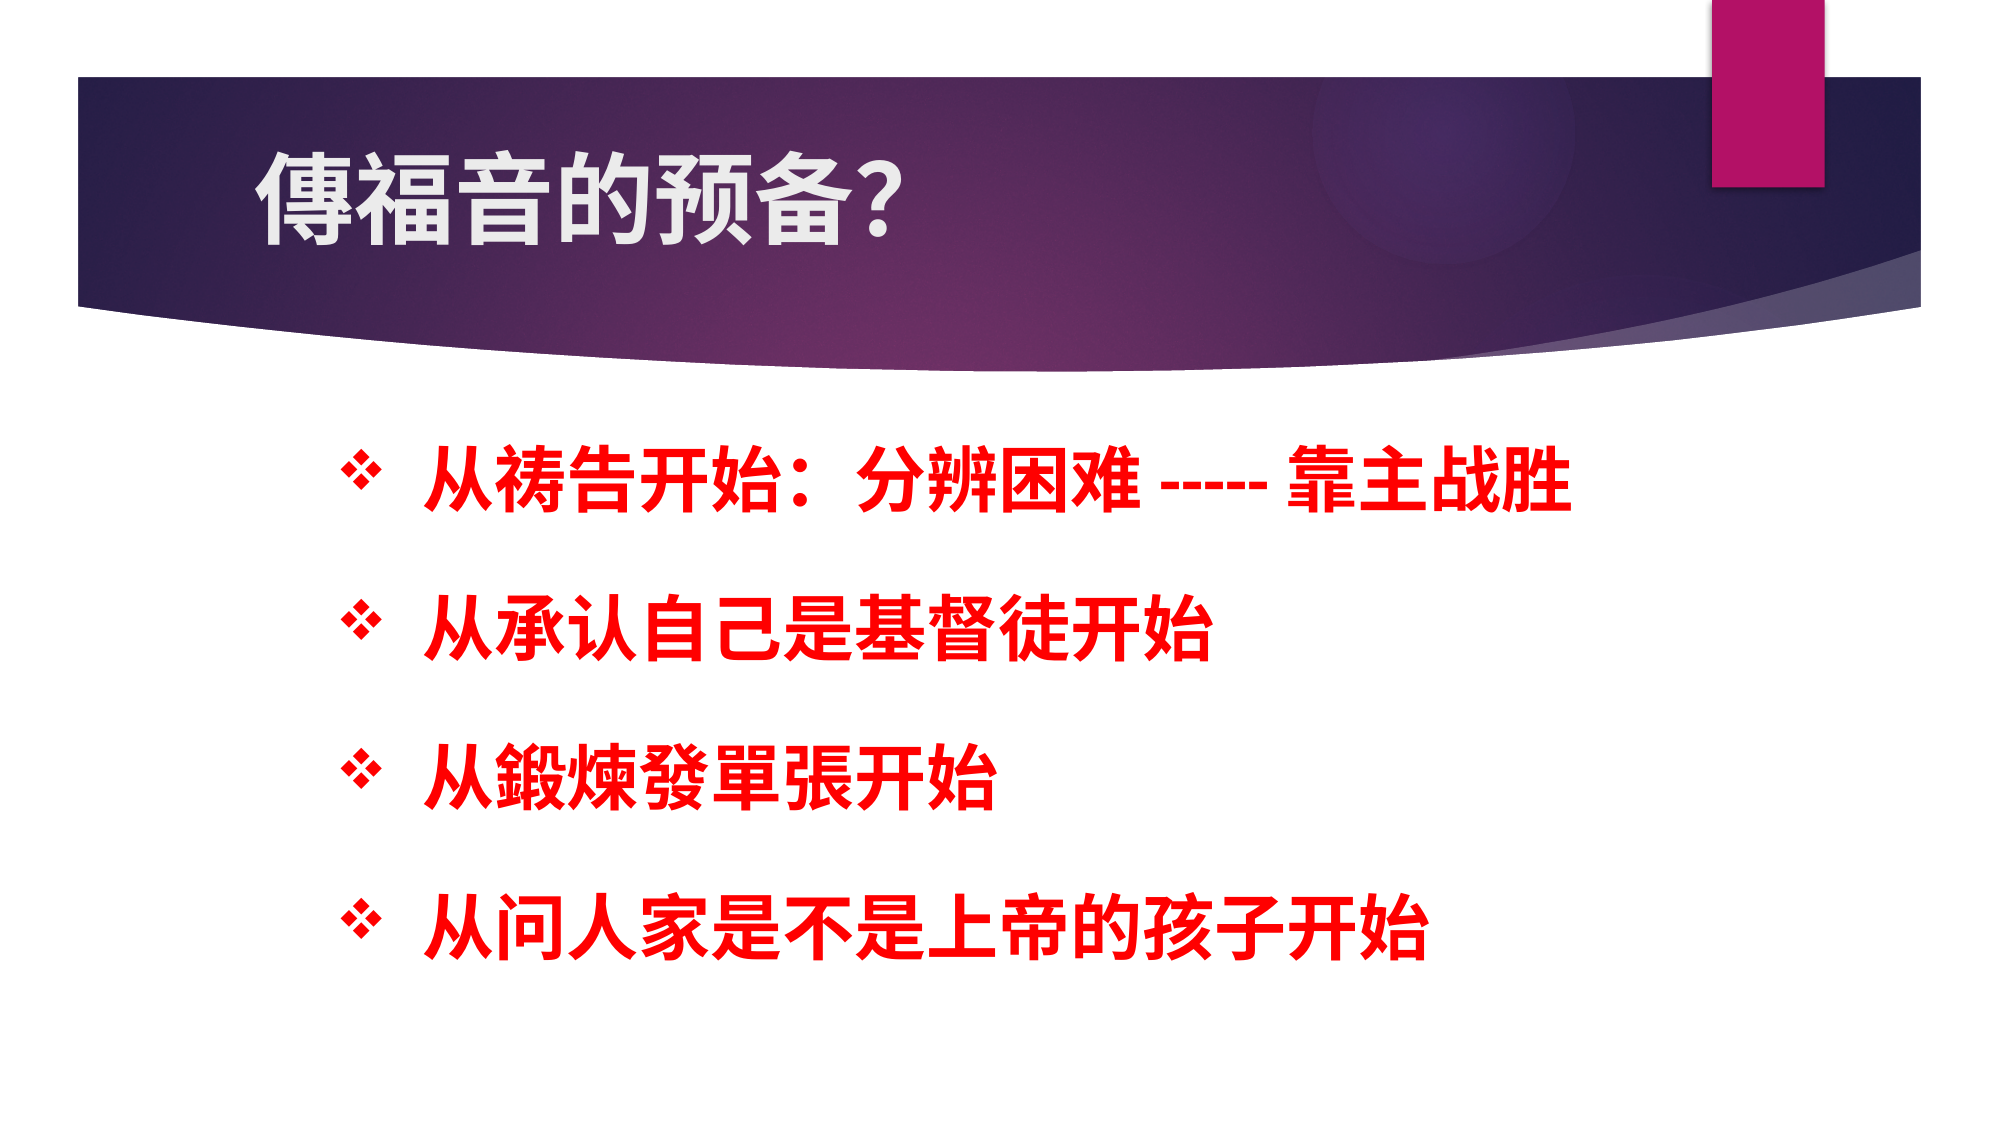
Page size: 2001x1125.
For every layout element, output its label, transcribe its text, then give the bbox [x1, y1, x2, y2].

text_box 傳福音的预备？ [239, 198, 1677, 315]
list 从祷告开始：分辨困难-----靠主战胜 从承认自己是基督徒开始 从鍛煉發單張开始 从问人家是不是上帝的孩子开始 [320, 383, 1819, 982]
